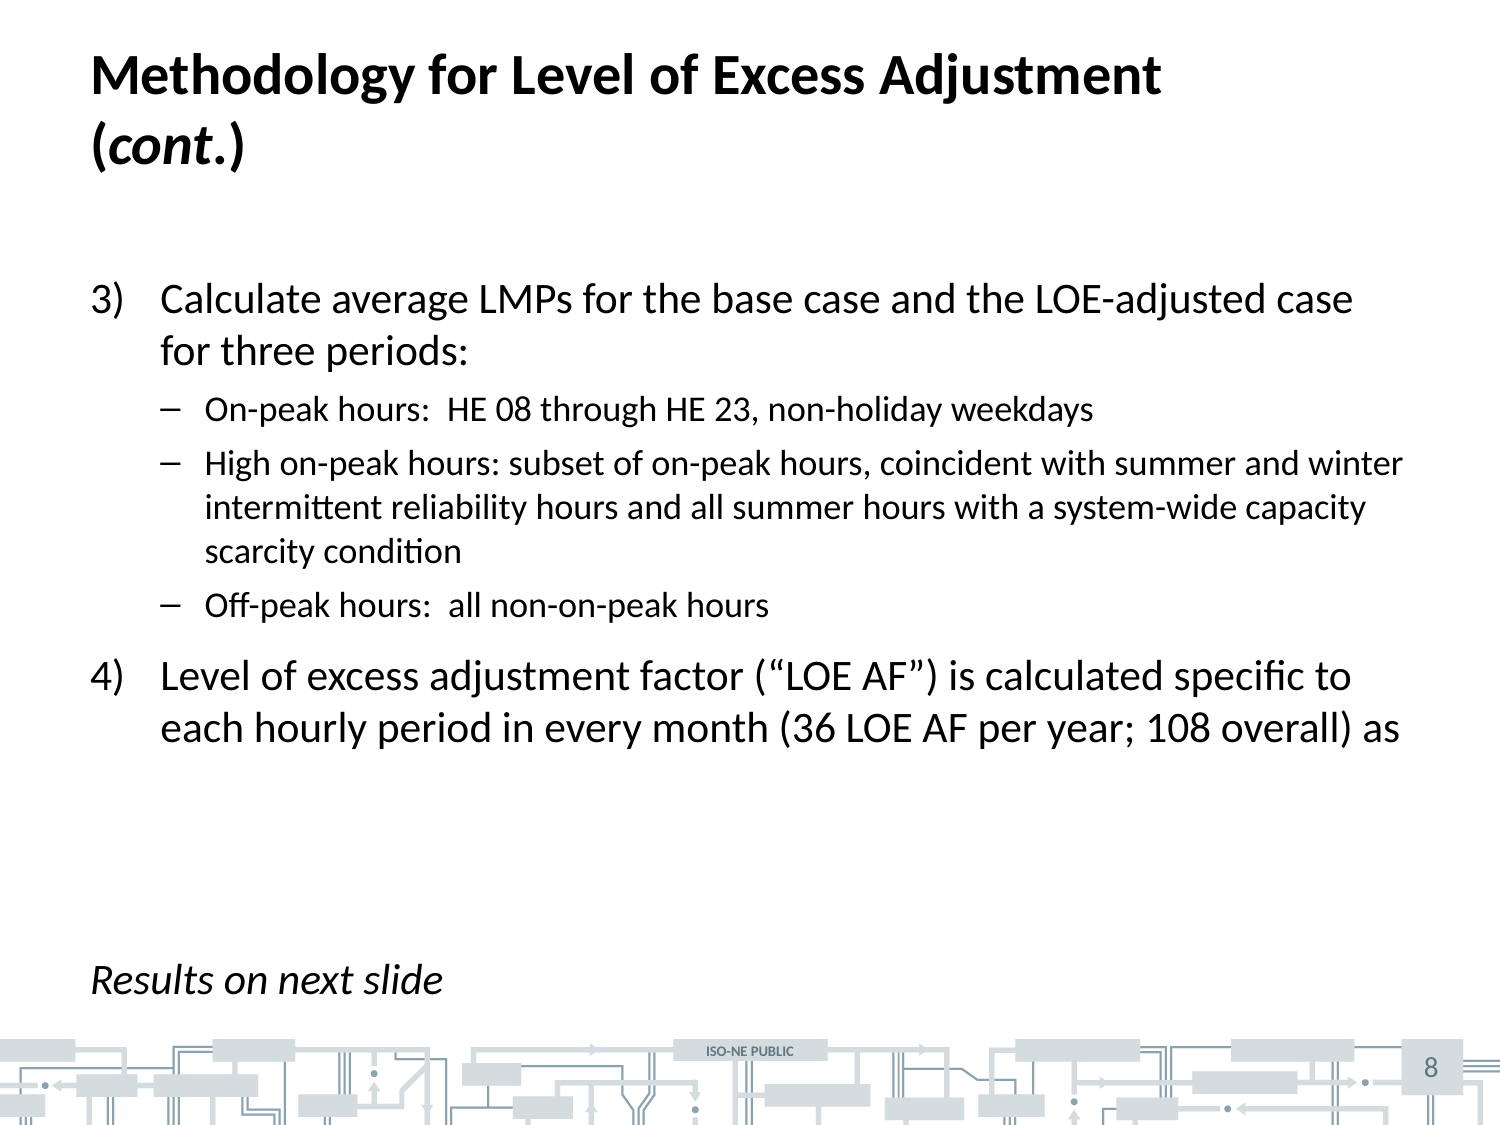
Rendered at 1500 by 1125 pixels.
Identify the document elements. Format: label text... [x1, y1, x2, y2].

picture [0, 1031, 1500, 1125]
title Methodology for Level of Excess Adjustment (cont.) [75, 12, 1425, 200]
slide_number 8 [1400, 1044, 1463, 1088]
